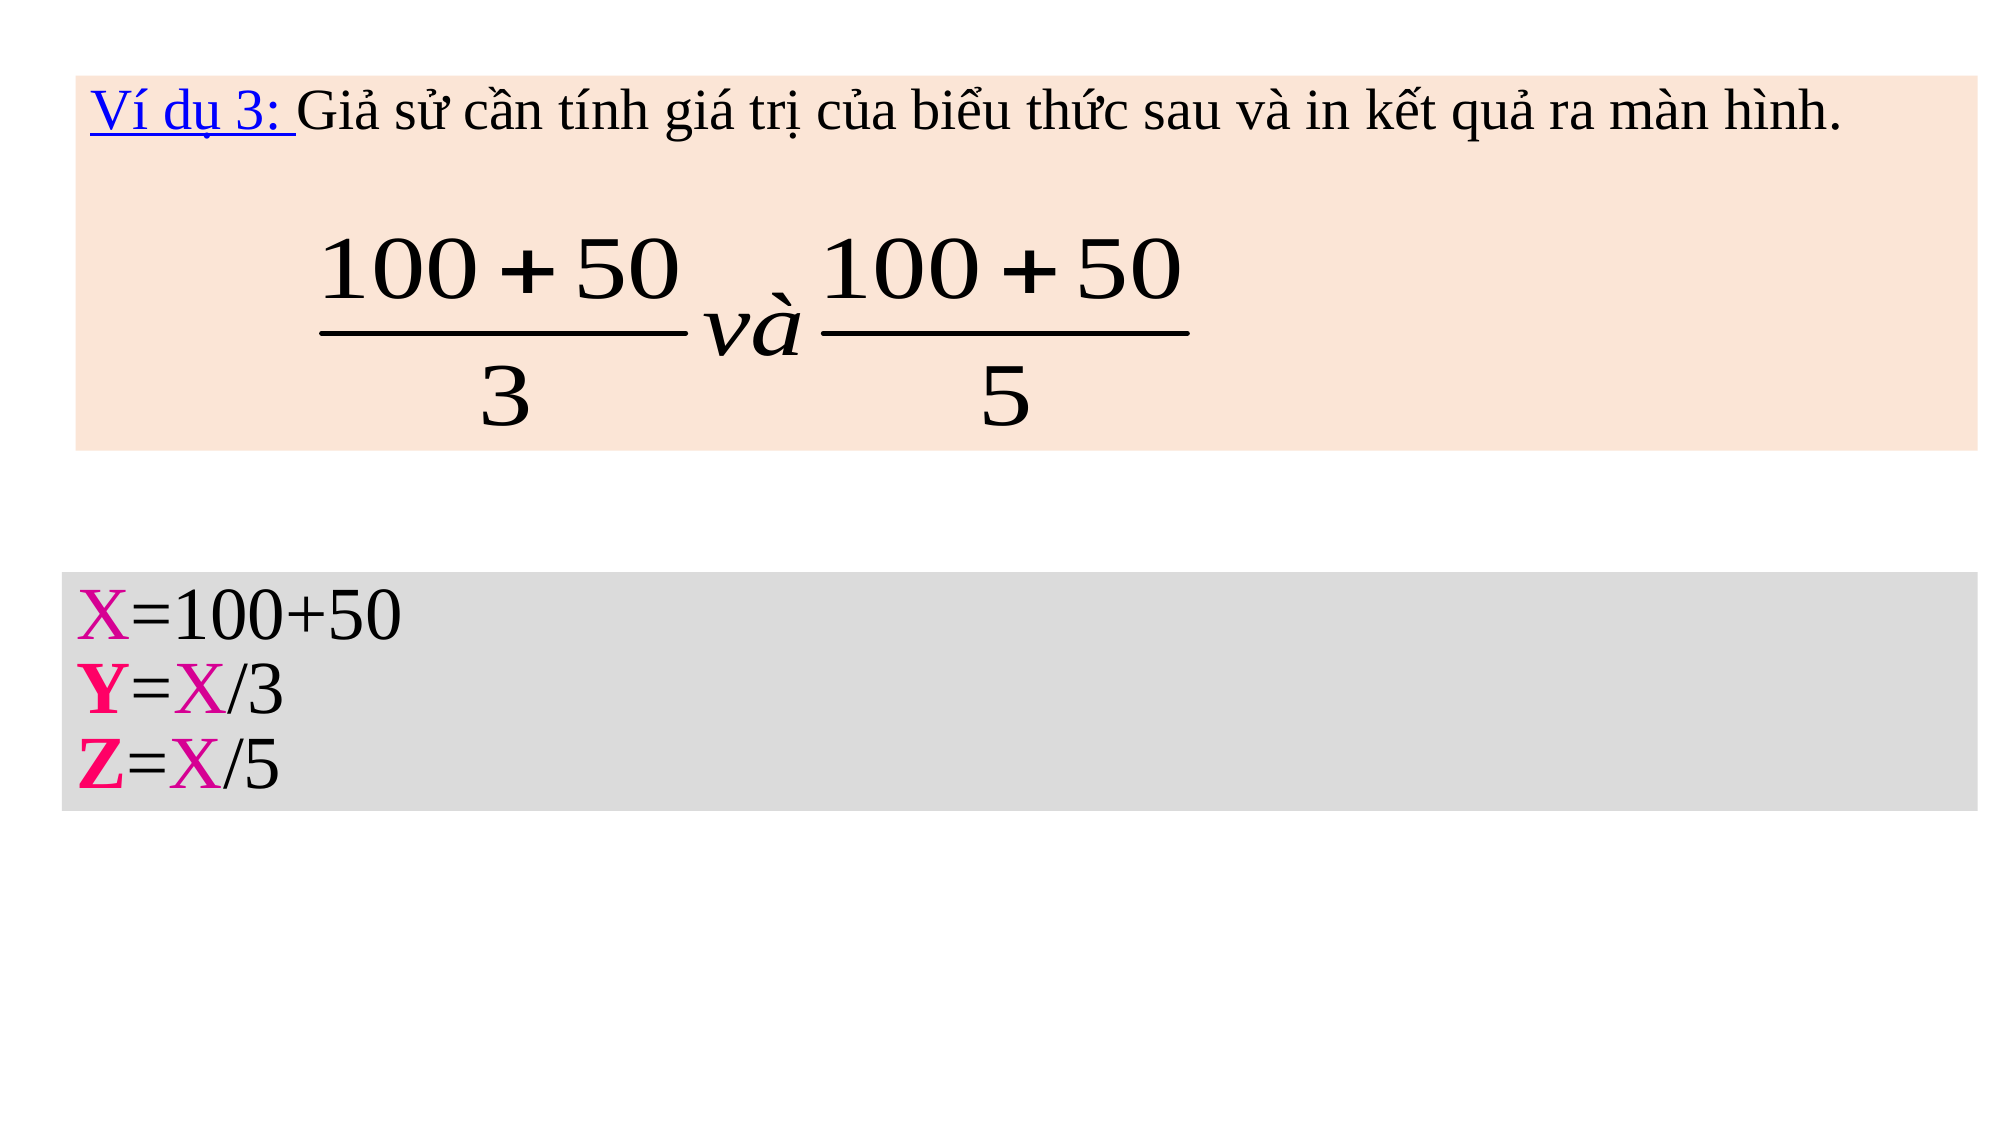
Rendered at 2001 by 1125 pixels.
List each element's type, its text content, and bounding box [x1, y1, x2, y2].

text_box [303, 213, 1209, 446]
text_box Ví dụ 3: Giả sử cần tính giá trị của biểu thức sau và in kết quả ra màn hình. [75, 75, 1978, 451]
text_box X=100+50 Y=X/3 Z=X/5 [61, 572, 1978, 811]
